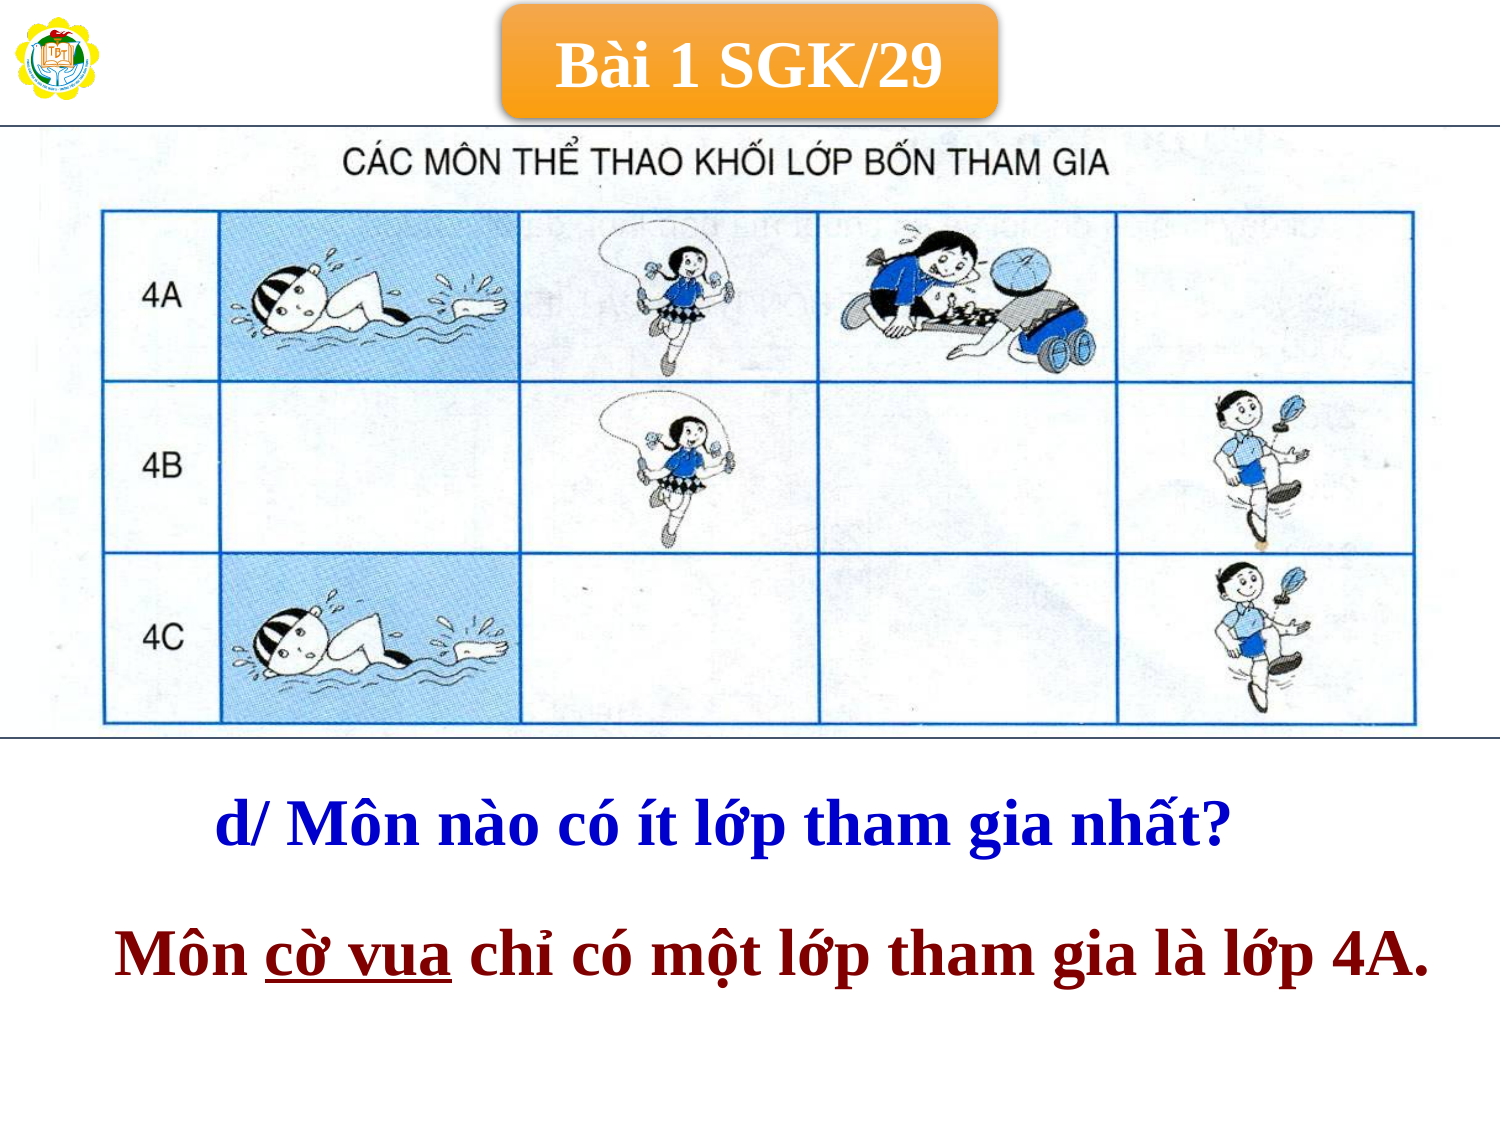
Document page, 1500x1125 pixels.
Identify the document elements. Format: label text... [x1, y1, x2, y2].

text_box Môn cờ vua chỉ có một lớp tham gia là lớp 4A. [99, 901, 1450, 997]
text_box d/ Môn nào có ít lớp tham gia nhất? [200, 771, 1300, 866]
text_box Bài 1 SGK/29 [502, 4, 998, 119]
picture [0, 126, 1500, 738]
picture [15, 17, 99, 100]
